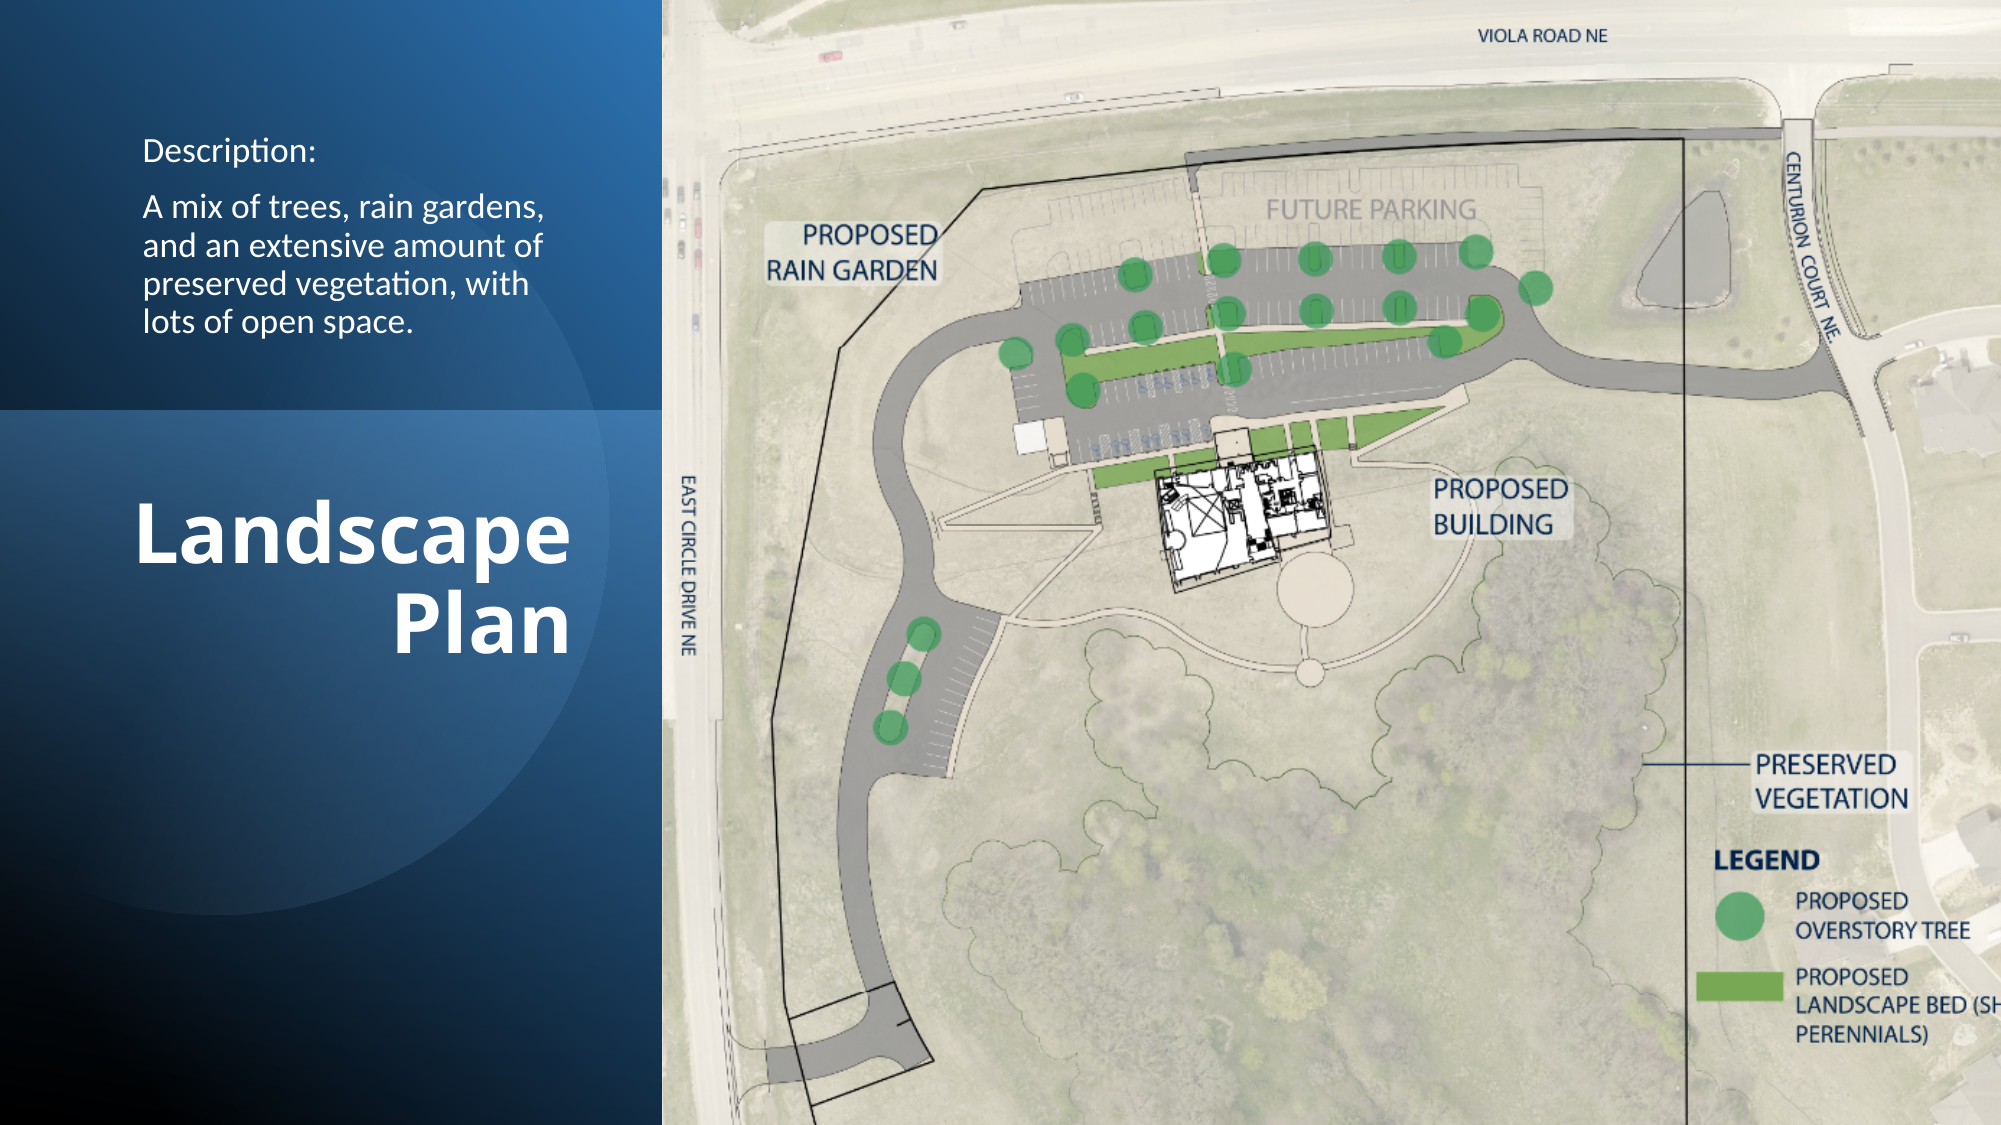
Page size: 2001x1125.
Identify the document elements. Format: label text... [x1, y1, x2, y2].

text_box [0, 409, 662, 1125]
list Description: A mix of trees, rain gardens, and an extensive amount of preserved vegetation, with lots of open space. [127, 122, 589, 349]
text_box [0, 0, 662, 409]
title Landscape Plan [87, 484, 589, 1064]
text_box [0, 134, 610, 895]
picture [662, 0, 2001, 1125]
